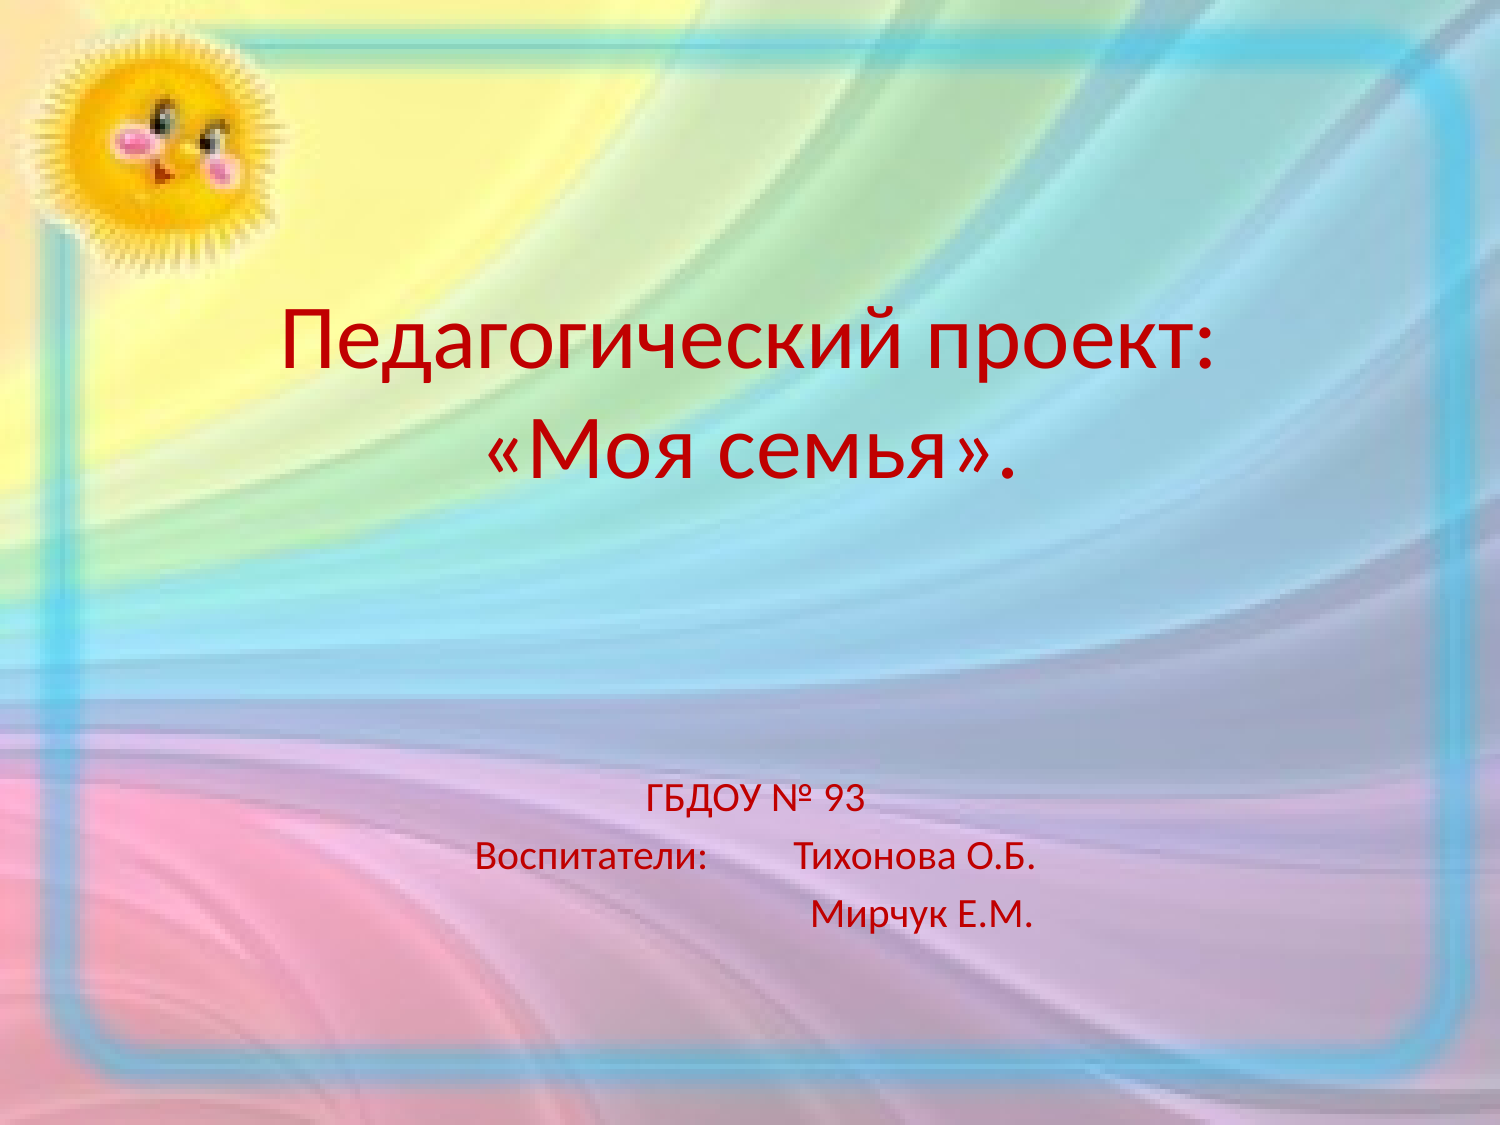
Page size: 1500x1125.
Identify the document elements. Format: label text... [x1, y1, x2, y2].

picture [0, 0, 1500, 1125]
title Педагогический проект: «Моя семья». [112, 210, 1388, 563]
subtitle ГБДОУ № 93 Воспитатели: Тихонова О.Б. Мирчук Е.М. [433, 761, 1079, 997]
